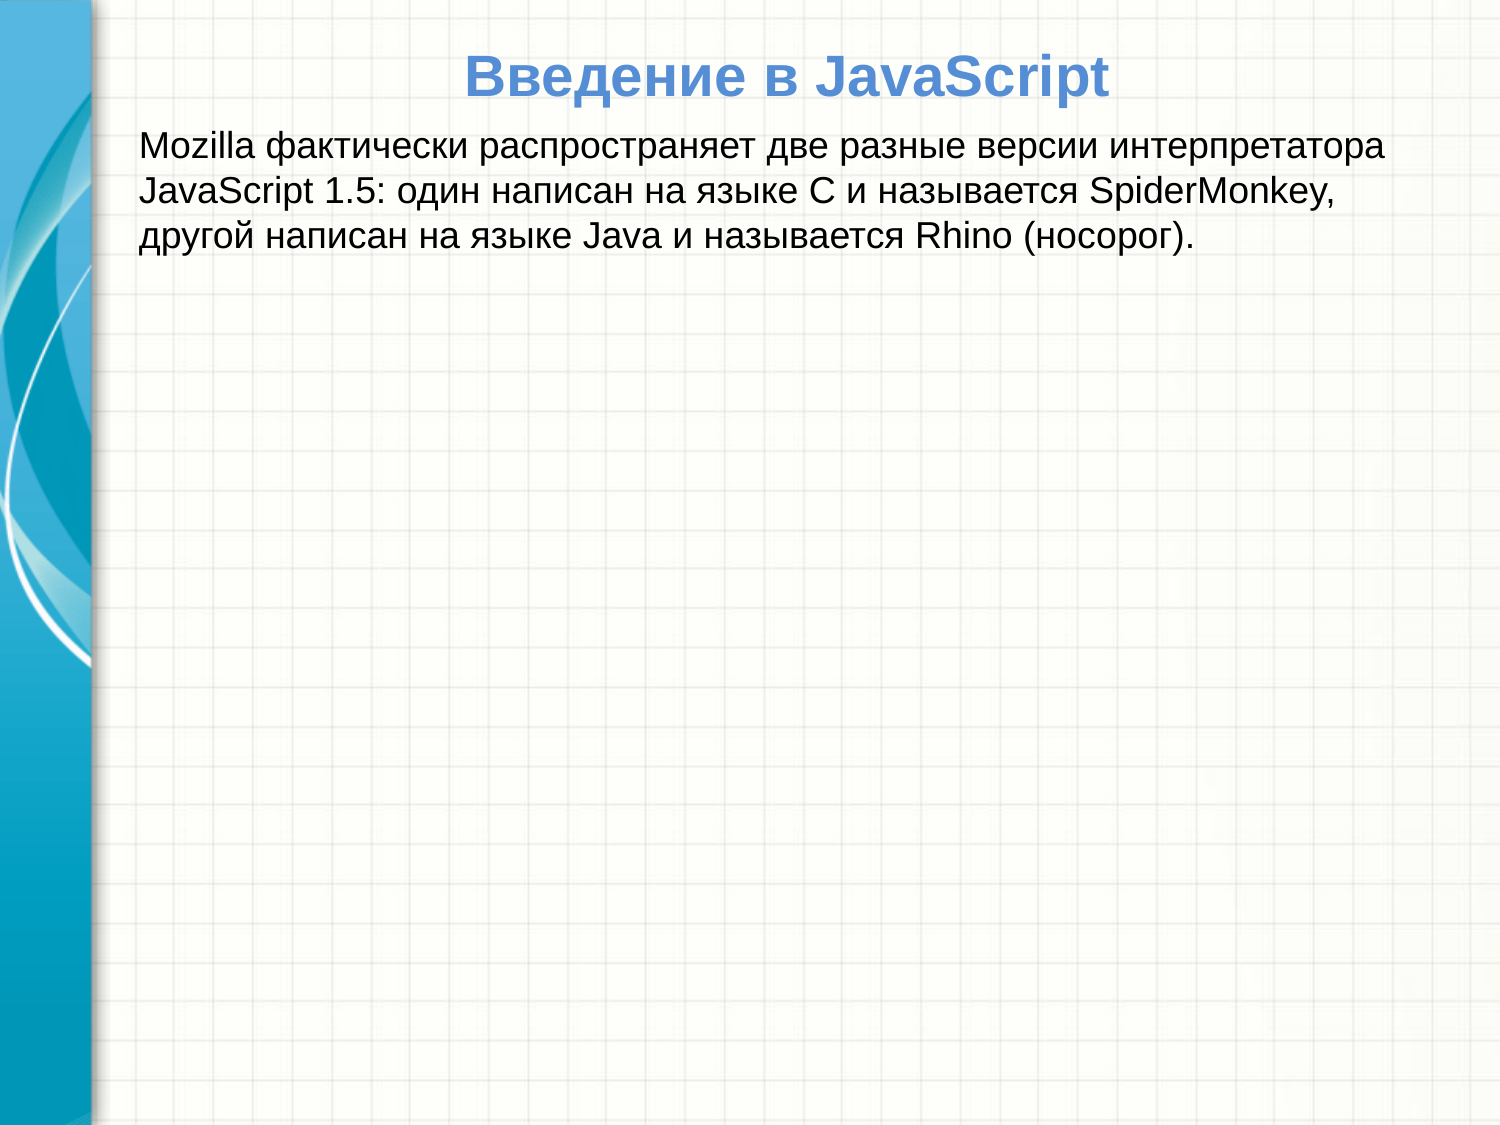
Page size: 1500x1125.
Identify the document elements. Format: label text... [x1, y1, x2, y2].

picture [0, 0, 1500, 1125]
list Mozilla фактически распространяет две разные версии интерпретатора JavaScript 1.5: один написан на языке C и называется SpiderMonkey, другой написан на языке Java и называется Rhino (носорог). [123, 113, 1471, 1059]
title Введение в JavaScript [125, 44, 1450, 102]
